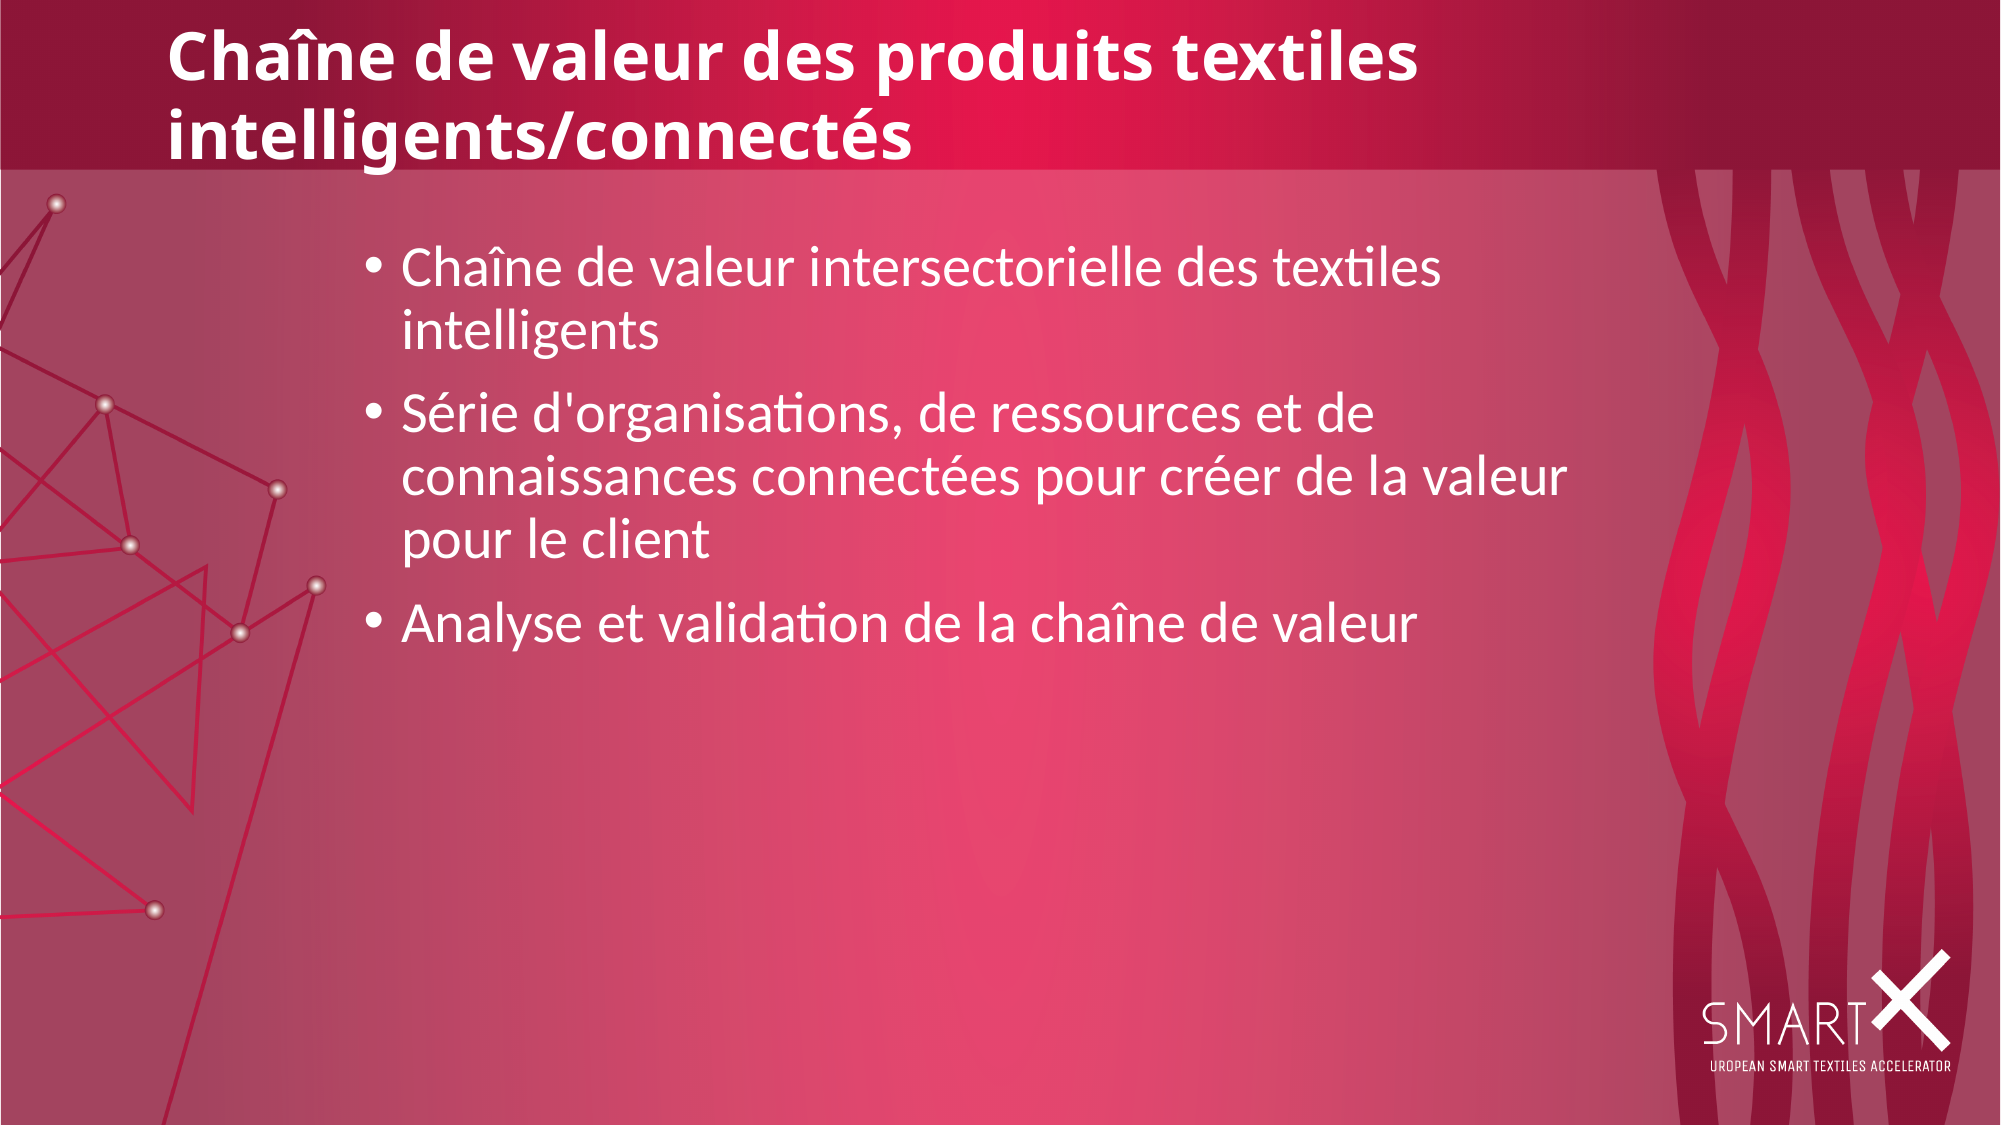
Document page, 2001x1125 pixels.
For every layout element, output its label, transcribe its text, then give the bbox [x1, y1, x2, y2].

text_box Chaîne de valeur des produits textiles intelligents/connectés [152, 5, 1987, 181]
picture [0, 0, 2001, 1125]
list Chaîne de valeur intersectorielle des textiles intelligents Série d'organisations, de ressources et de connaissances connectées pour créer de la valeur pour le client Analyse et validation de la chaîne de valeur [348, 228, 1637, 943]
